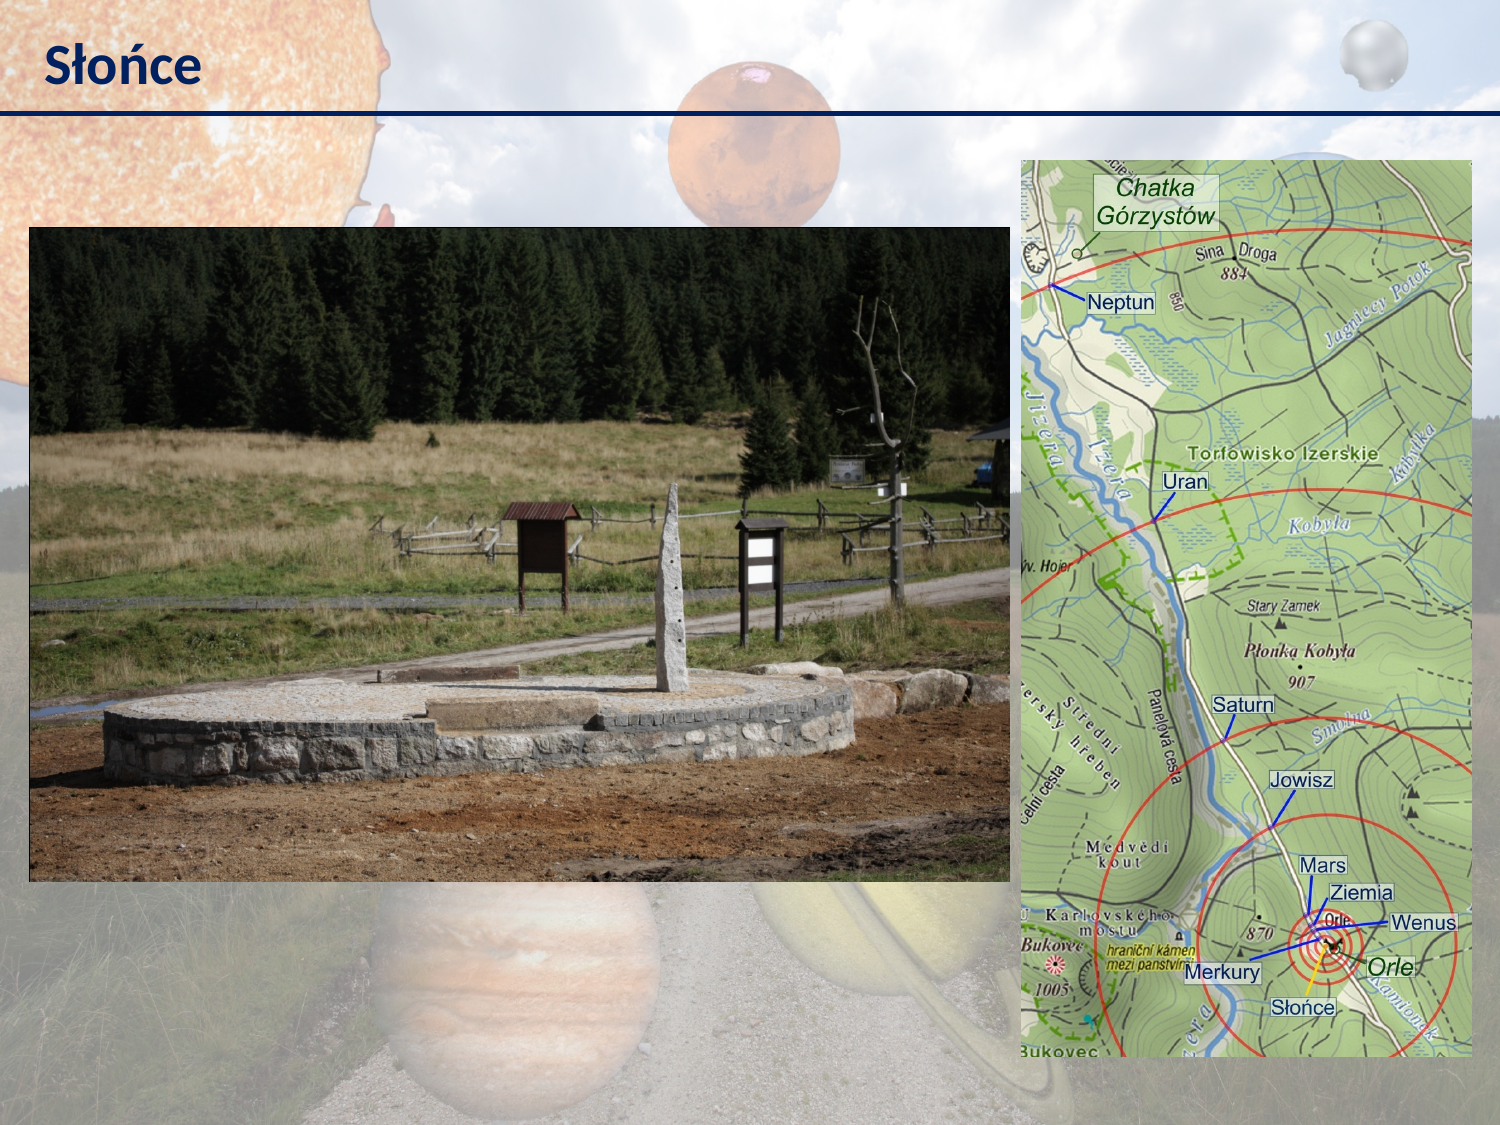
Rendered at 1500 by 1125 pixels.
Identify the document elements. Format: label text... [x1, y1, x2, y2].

text_box Słońce [29, 19, 1459, 104]
picture [1021, 160, 1472, 1058]
picture [29, 227, 1011, 882]
